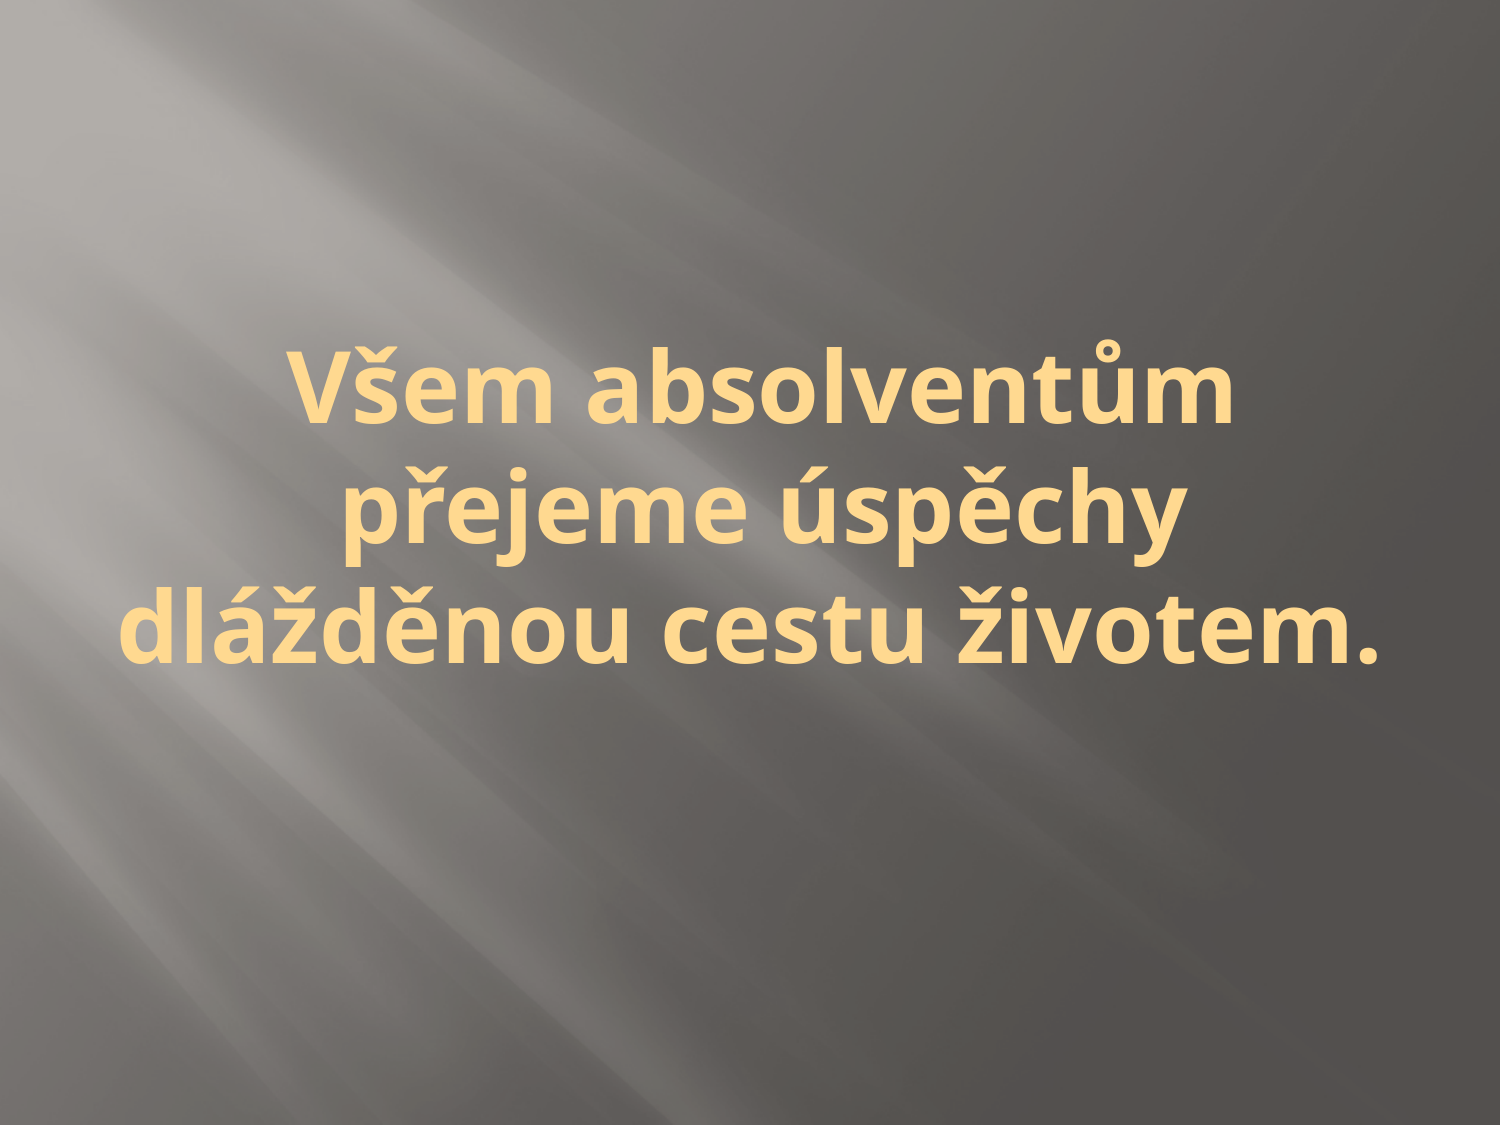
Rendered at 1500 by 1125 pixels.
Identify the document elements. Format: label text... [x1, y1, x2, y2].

title Všem absolventům přejeme úspěchy dlážděnou cestu životem. [88, 208, 1439, 799]
